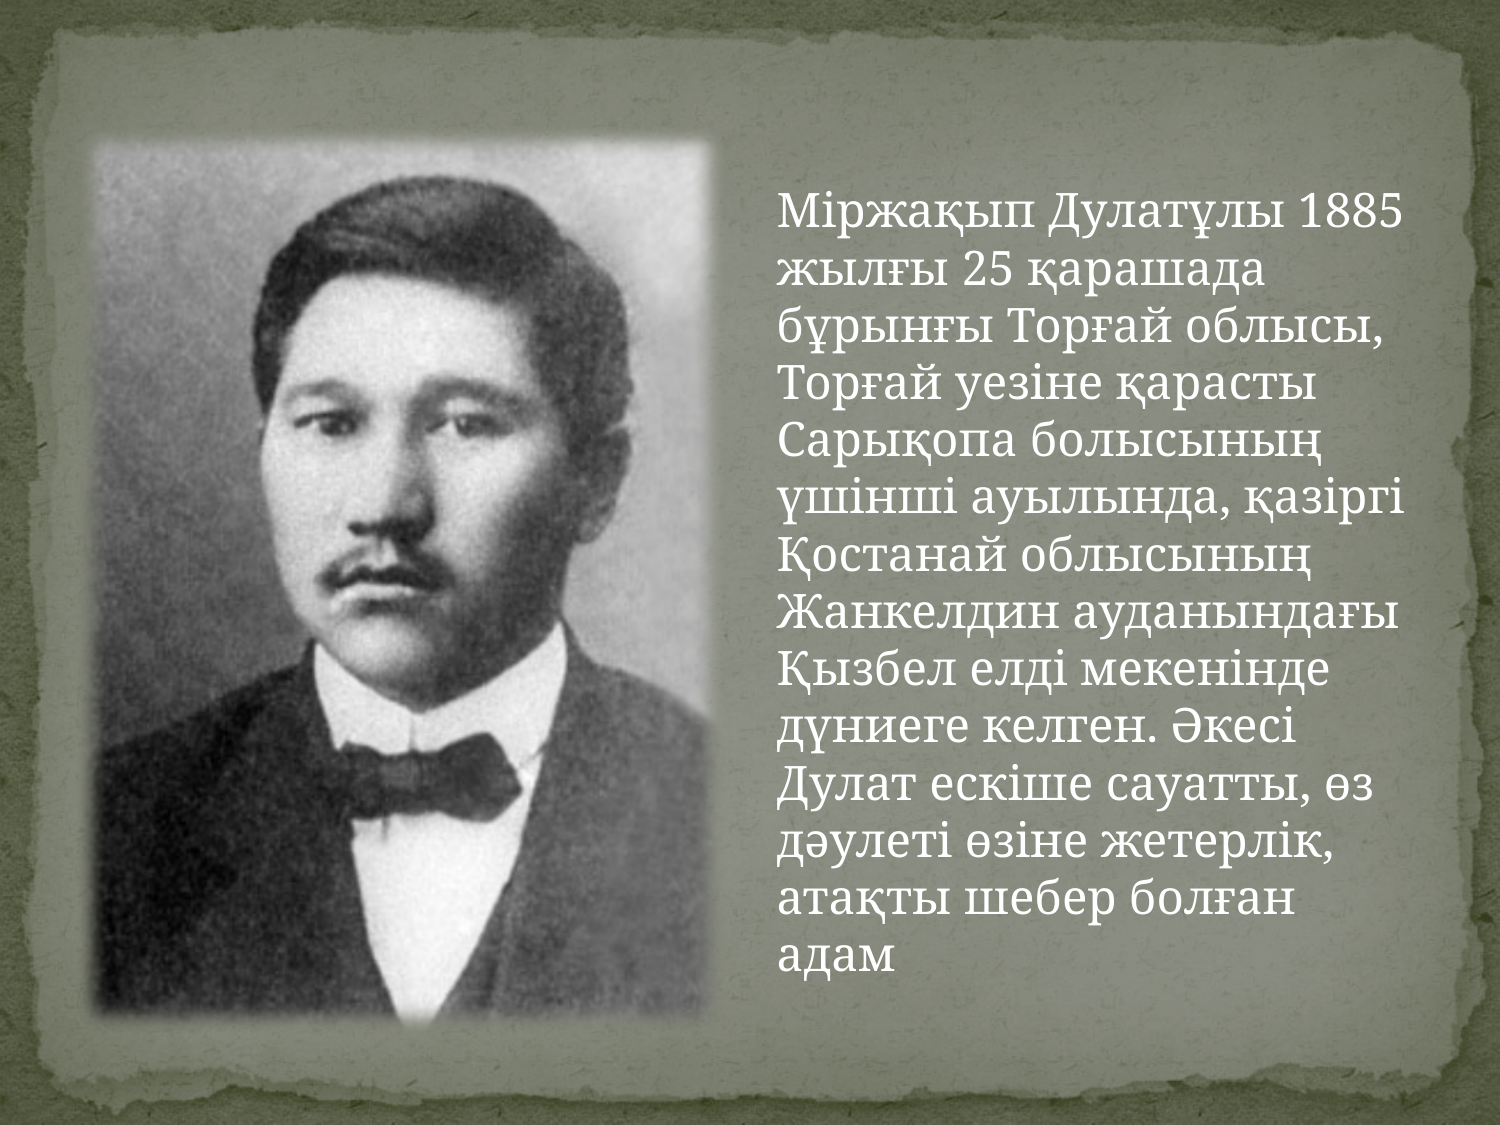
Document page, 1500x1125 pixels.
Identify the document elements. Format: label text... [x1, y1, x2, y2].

list Міржақып Дулатұлы 1885 жылғы 25 қарашада бұрынғы Торғай облысы, Торғай уезіне қарасты Сарықопа болысының үшінші ауылында, қазіргі Қостанай облысының Жанкелдин ауданындағы Қызбел елді мекенінде дүниеге келген. Әкесі Дулат ескіше сауатты, өз дәулеті өзіне жетерлік, атақты шебер болған адам [761, 172, 1428, 1006]
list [78, 127, 725, 1034]
